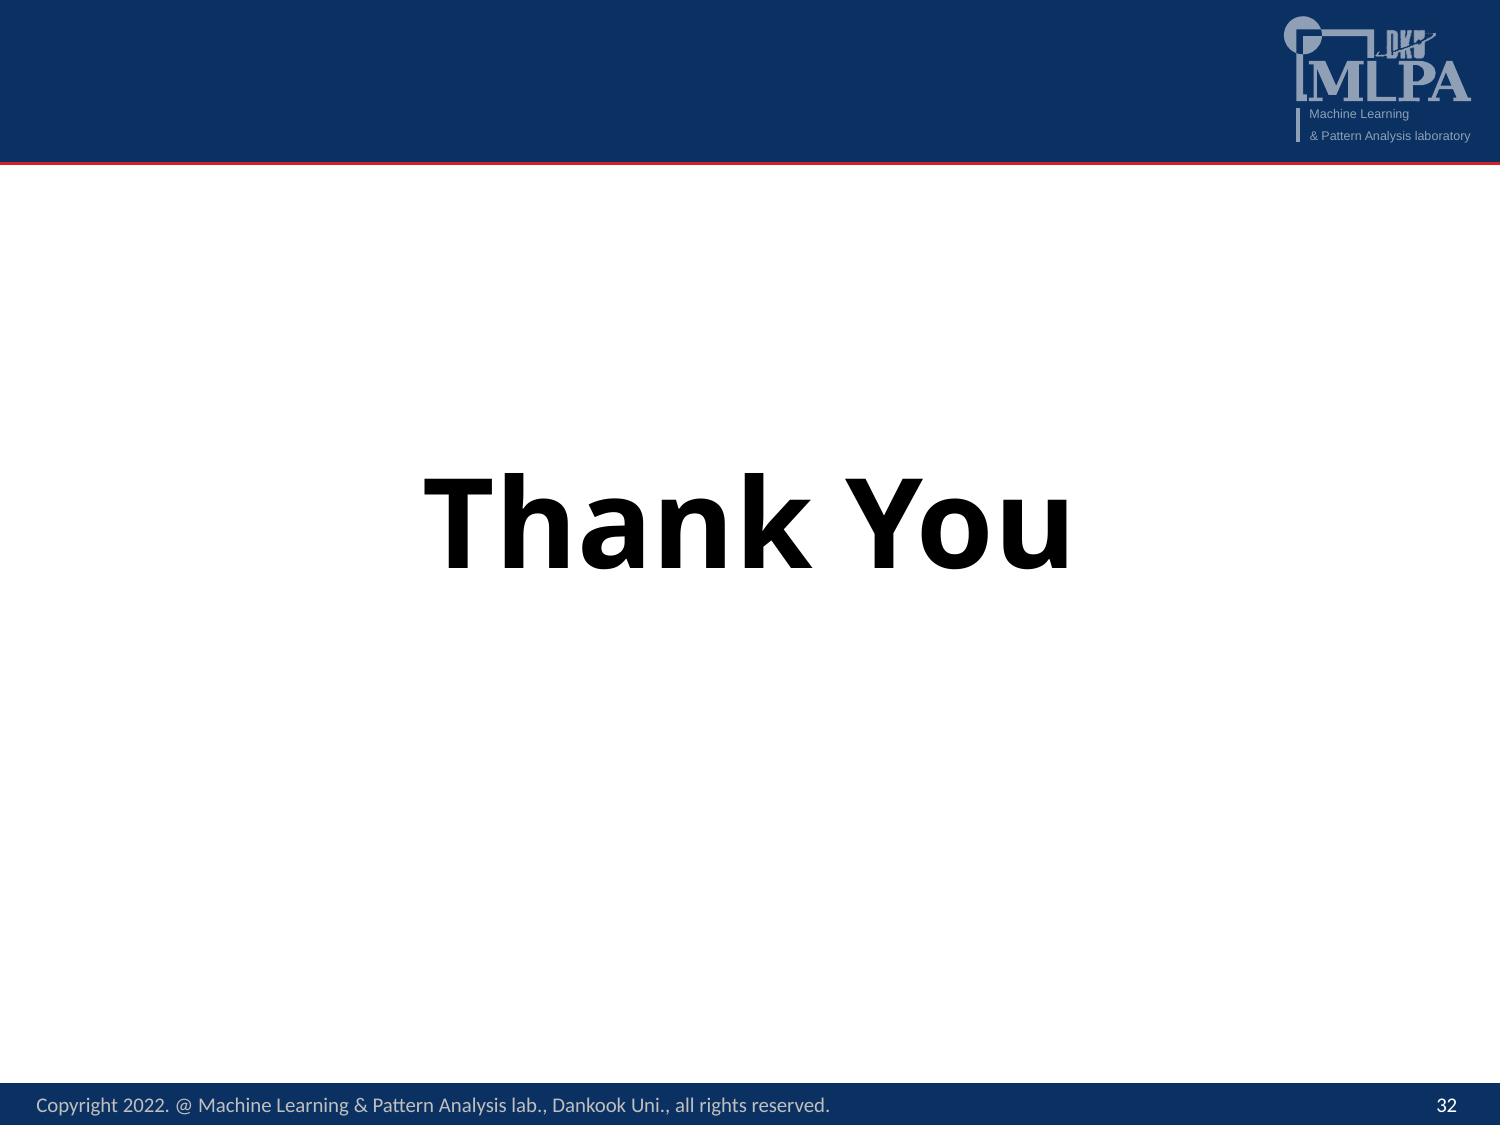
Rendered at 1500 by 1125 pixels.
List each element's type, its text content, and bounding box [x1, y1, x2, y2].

footer Copyright 2022. @ Machine Learning & Pattern Analysis lab., Dankook Uni., all rights reserved. [21, 1073, 850, 1125]
list Thank You [75, 436, 1425, 726]
slide_number 32 [1368, 1084, 1473, 1125]
